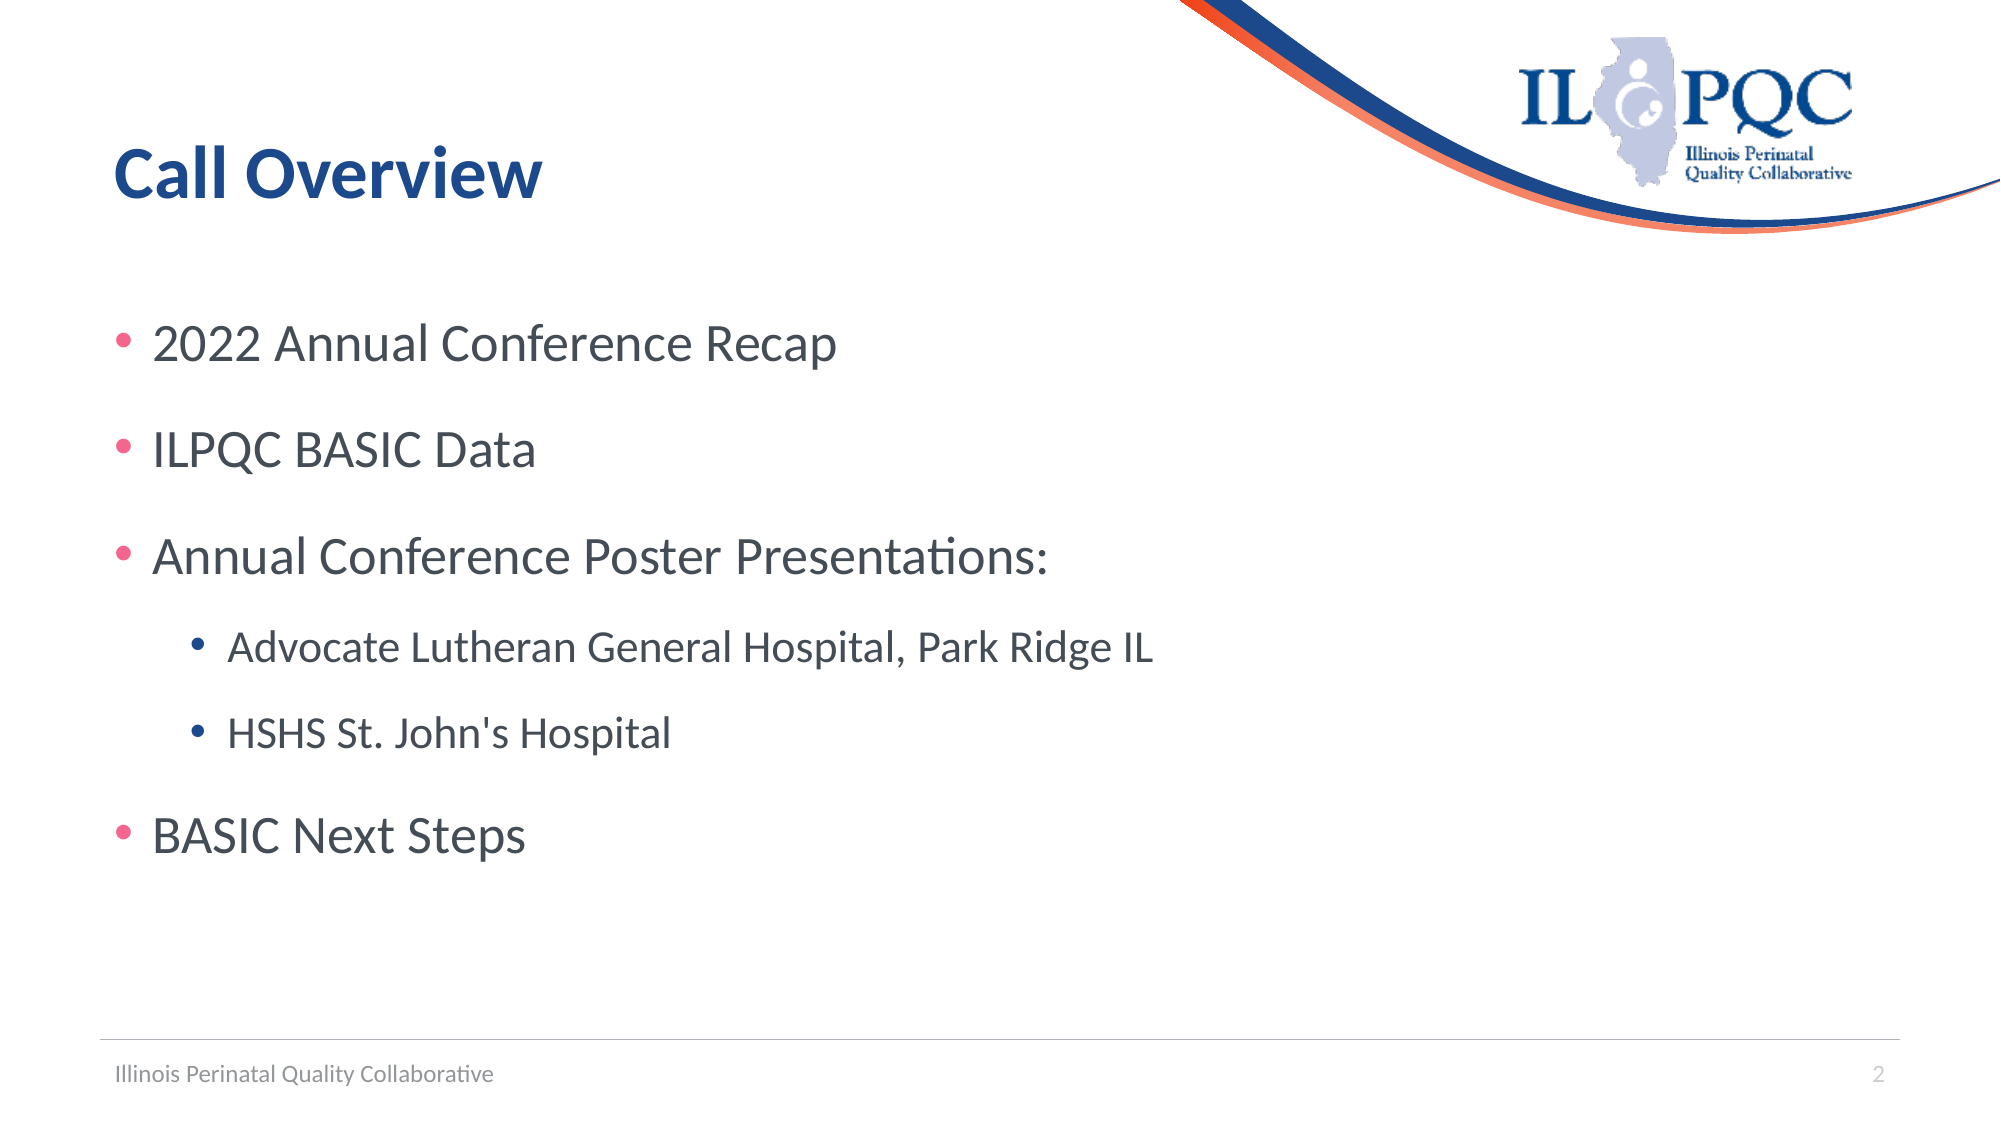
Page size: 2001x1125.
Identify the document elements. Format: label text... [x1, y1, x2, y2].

title Call Overview [99, 59, 1900, 278]
picture [1519, 37, 1852, 59]
footer Illinois Perinatal Quality Collaborative [99, 1042, 775, 1103]
list 2022 Annual Conference Recap ILPQC BASIC Data Annual Conference Poster Presentations: Advocate Lutheran General Hospital, Park Ridge IL HSHS St. John's Hospital BASIC Next Steps [99, 299, 1900, 1014]
slide_number 2 [1449, 1042, 1900, 1103]
